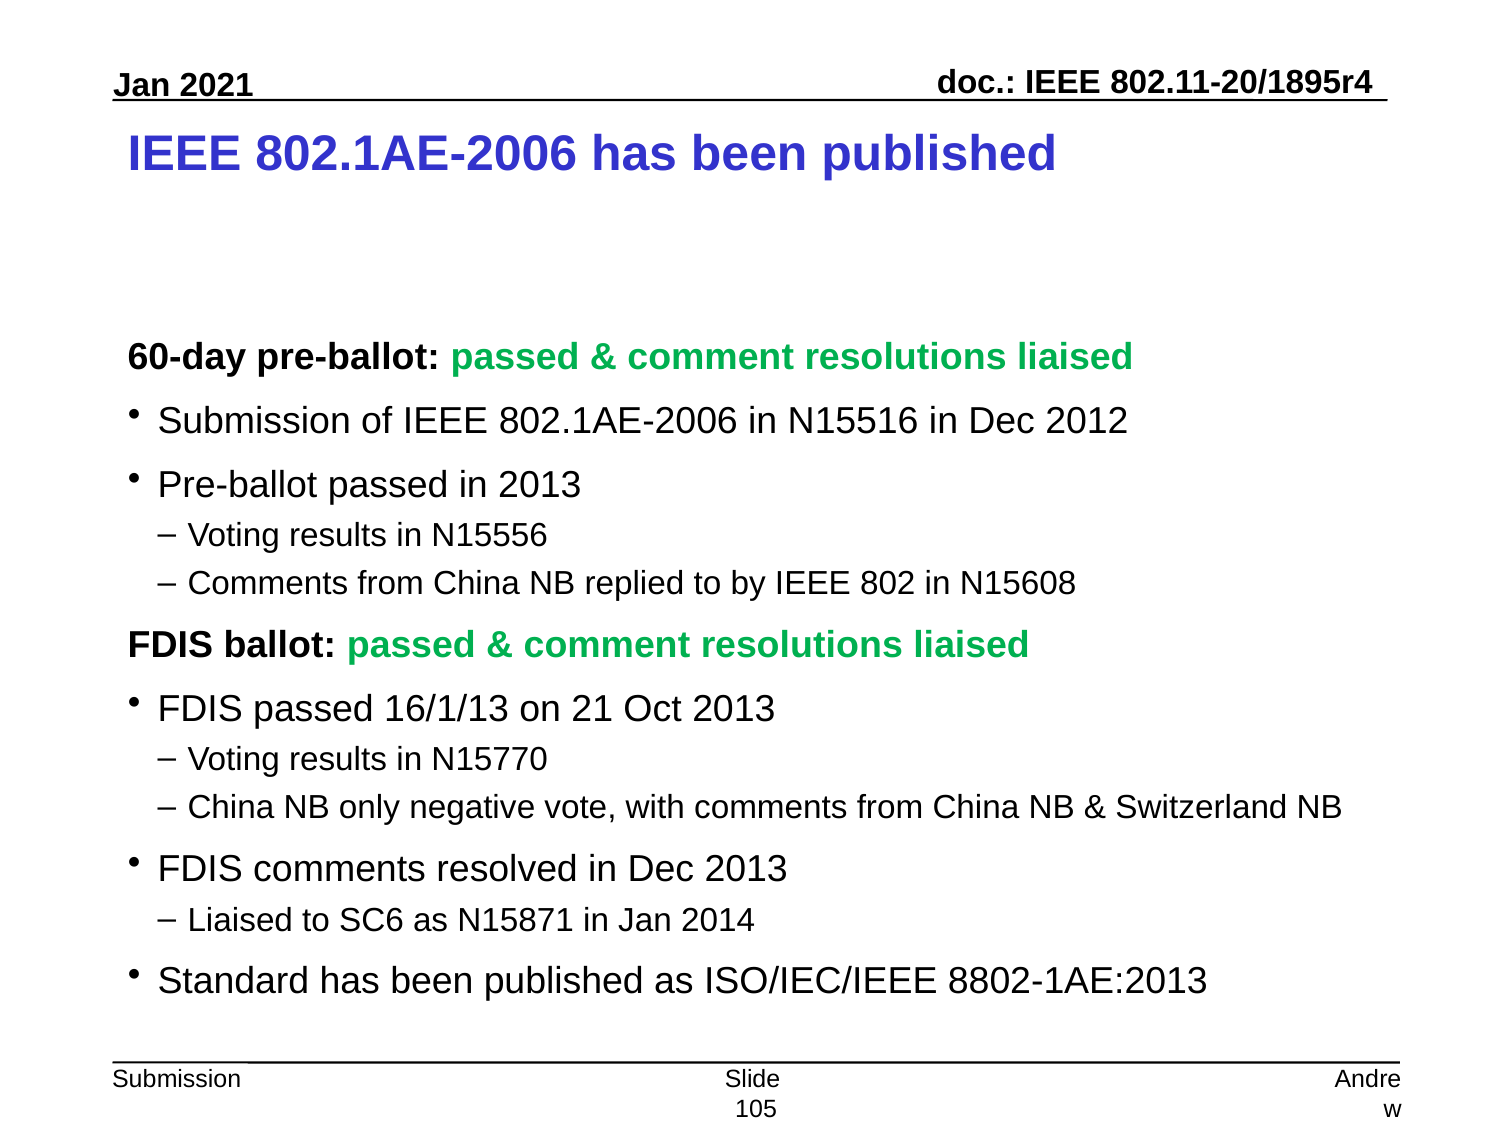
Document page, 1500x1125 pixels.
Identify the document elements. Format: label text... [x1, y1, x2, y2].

slide_number Slide 105 [709, 1061, 803, 1093]
title IEEE 802.1AE-2006 has been published [112, 112, 1475, 288]
list 60-day pre-ballot: passed & comment resolutions liaised Submission of IEEE 802.1AE-2006 in N15516 in Dec 2012 Pre-ballot passed in 2013 Voting results in N15556 Comments from China NB replied to by IEEE 802 in N15608 FDIS ballot: passed & comment resolutions liaised FDIS passed 16/1/13 on 21 Oct 2013 Voting results in N15770 China NB only negative vote, with comments from China NB & Switzerland NB FDIS comments resolved in Dec 2013 Liaised to SC6 as N15871 in Jan 2014 Standard has been published as ISO/IEC/IEEE 8802-1AE:2013 [112, 324, 1388, 1000]
footer Andrew Myles, Cisco [1320, 1061, 1402, 1093]
